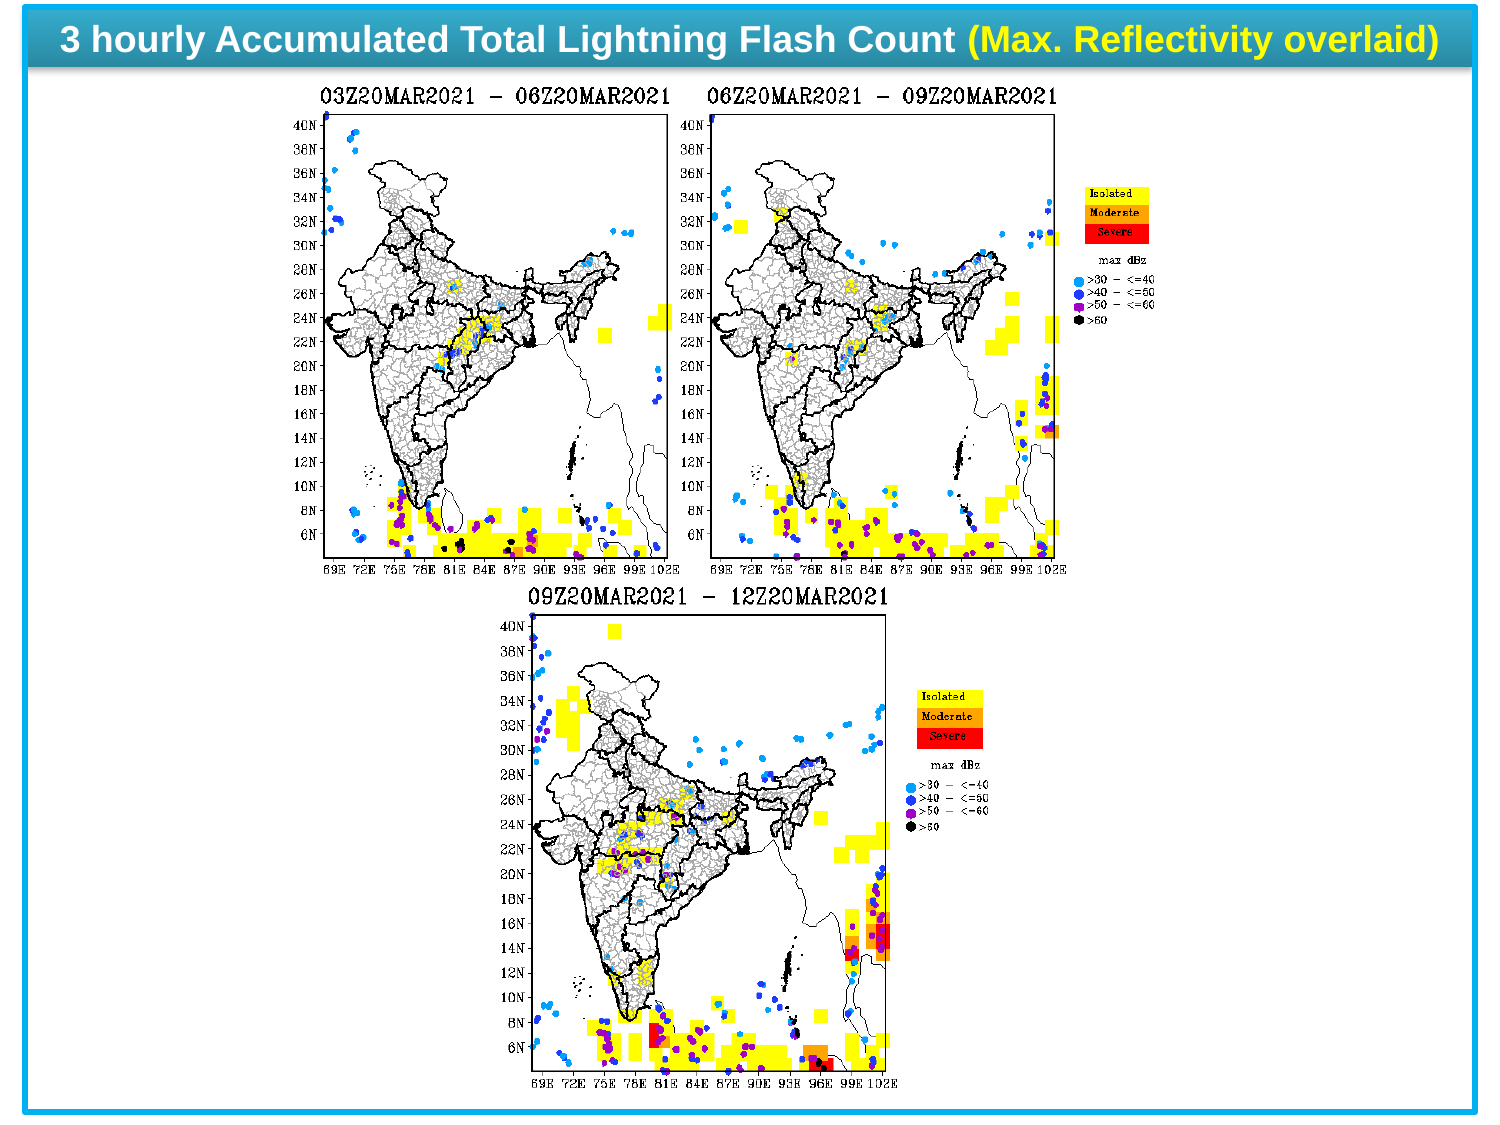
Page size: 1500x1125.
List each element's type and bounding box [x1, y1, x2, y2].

picture [293, 87, 1154, 1088]
text_box [23, 5, 1477, 1114]
